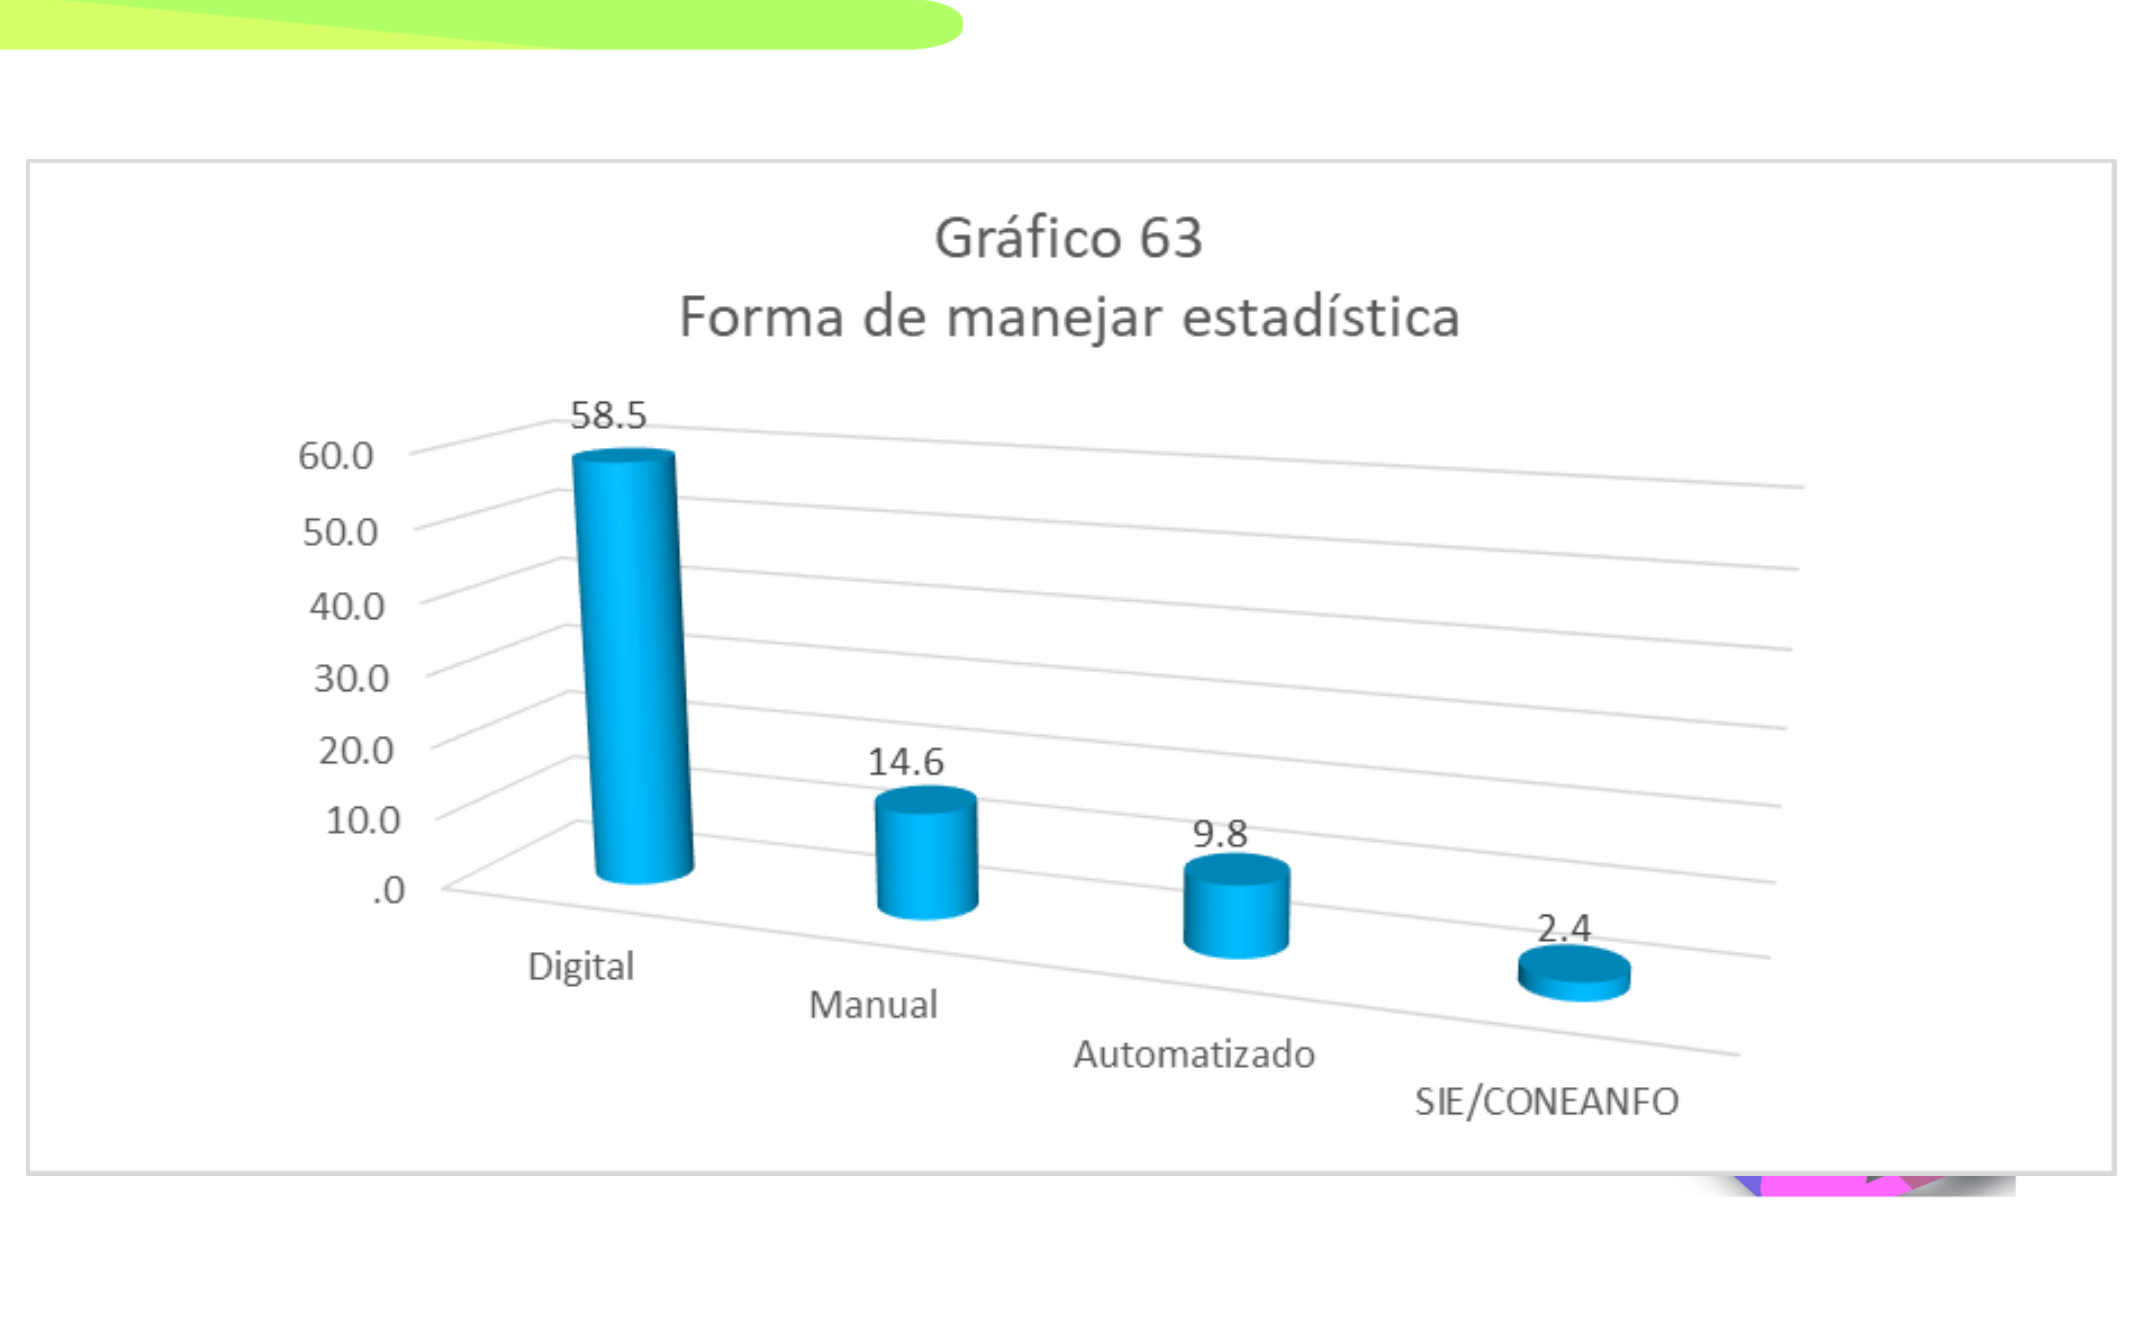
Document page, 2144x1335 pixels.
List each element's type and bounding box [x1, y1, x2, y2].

picture [26, 159, 2118, 1176]
